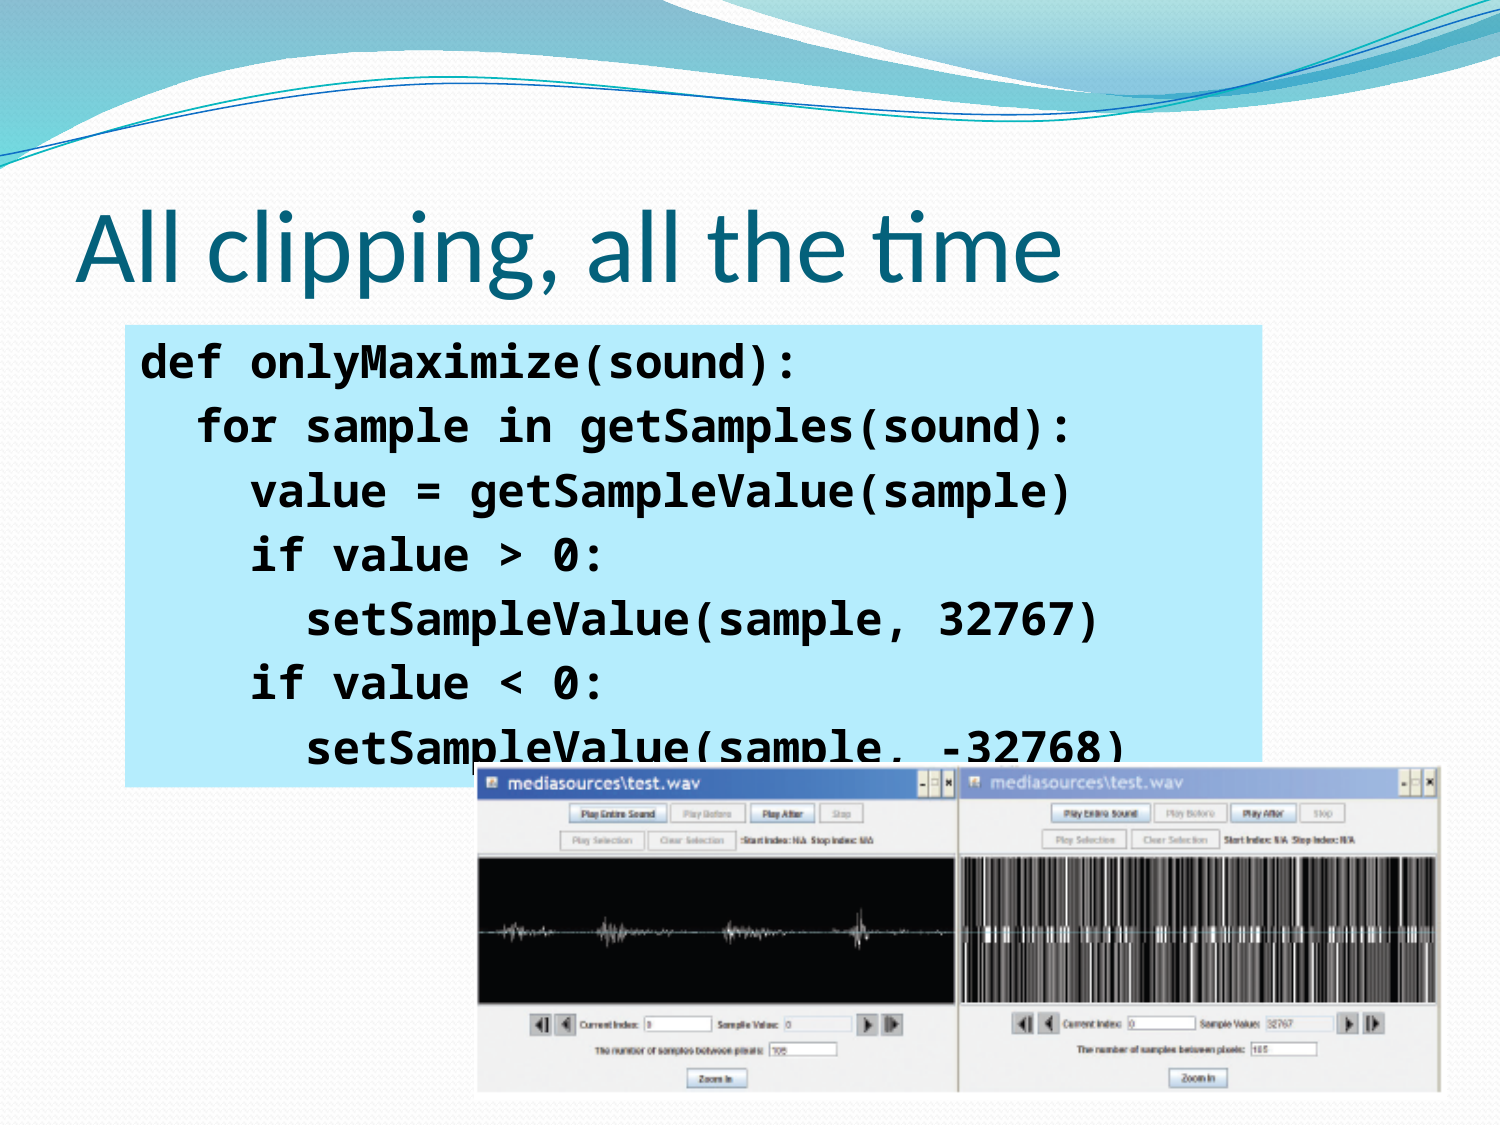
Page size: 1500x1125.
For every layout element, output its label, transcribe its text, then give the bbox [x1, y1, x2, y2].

list def onlyMaximize(sound): for sample in getSamples(sound): value = getSampleValue(sample) if value > 0: setSampleValue(sample, 32767) if value < 0: setSampleValue(sample, -32768) [125, 324, 1263, 788]
title All clipping, all the time [75, 115, 1425, 304]
picture [474, 762, 1447, 1101]
